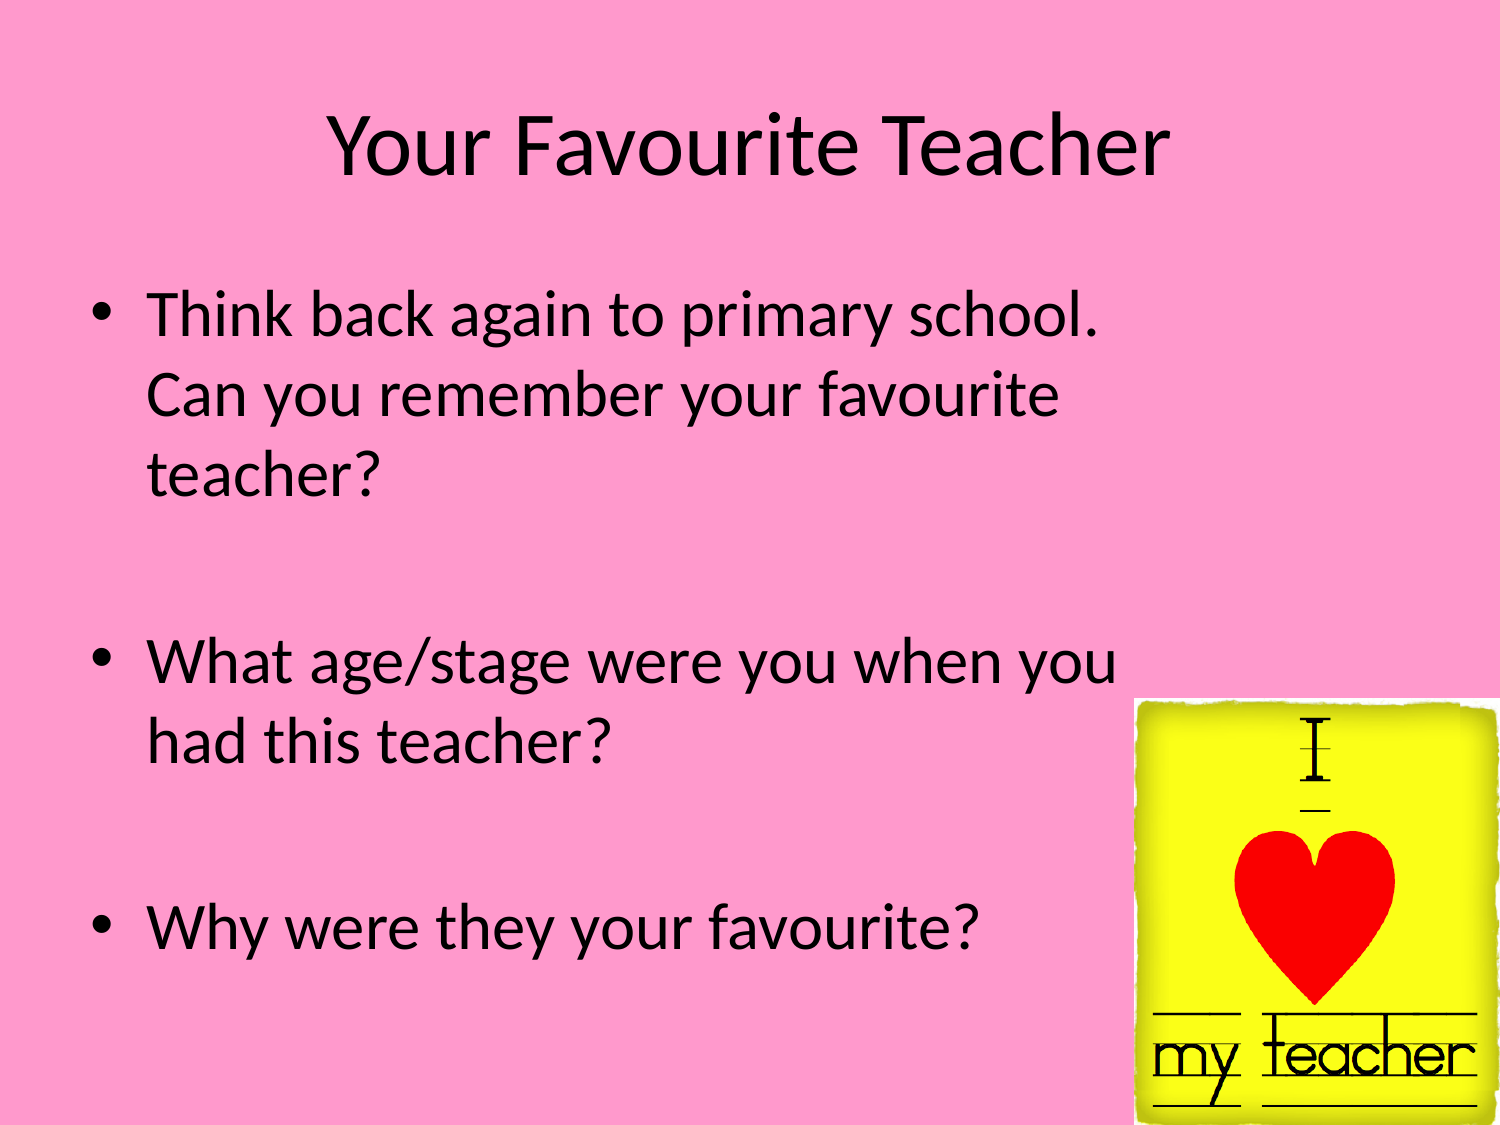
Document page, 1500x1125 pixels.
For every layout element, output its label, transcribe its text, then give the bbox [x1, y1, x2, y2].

list Think back again to primary school. Can you remember your favourite teacher? What age/stage were you when you had this teacher? Why were they your favourite? [75, 262, 1175, 1005]
picture [1134, 698, 1500, 1125]
title Your Favourite Teacher [75, 45, 1425, 233]
